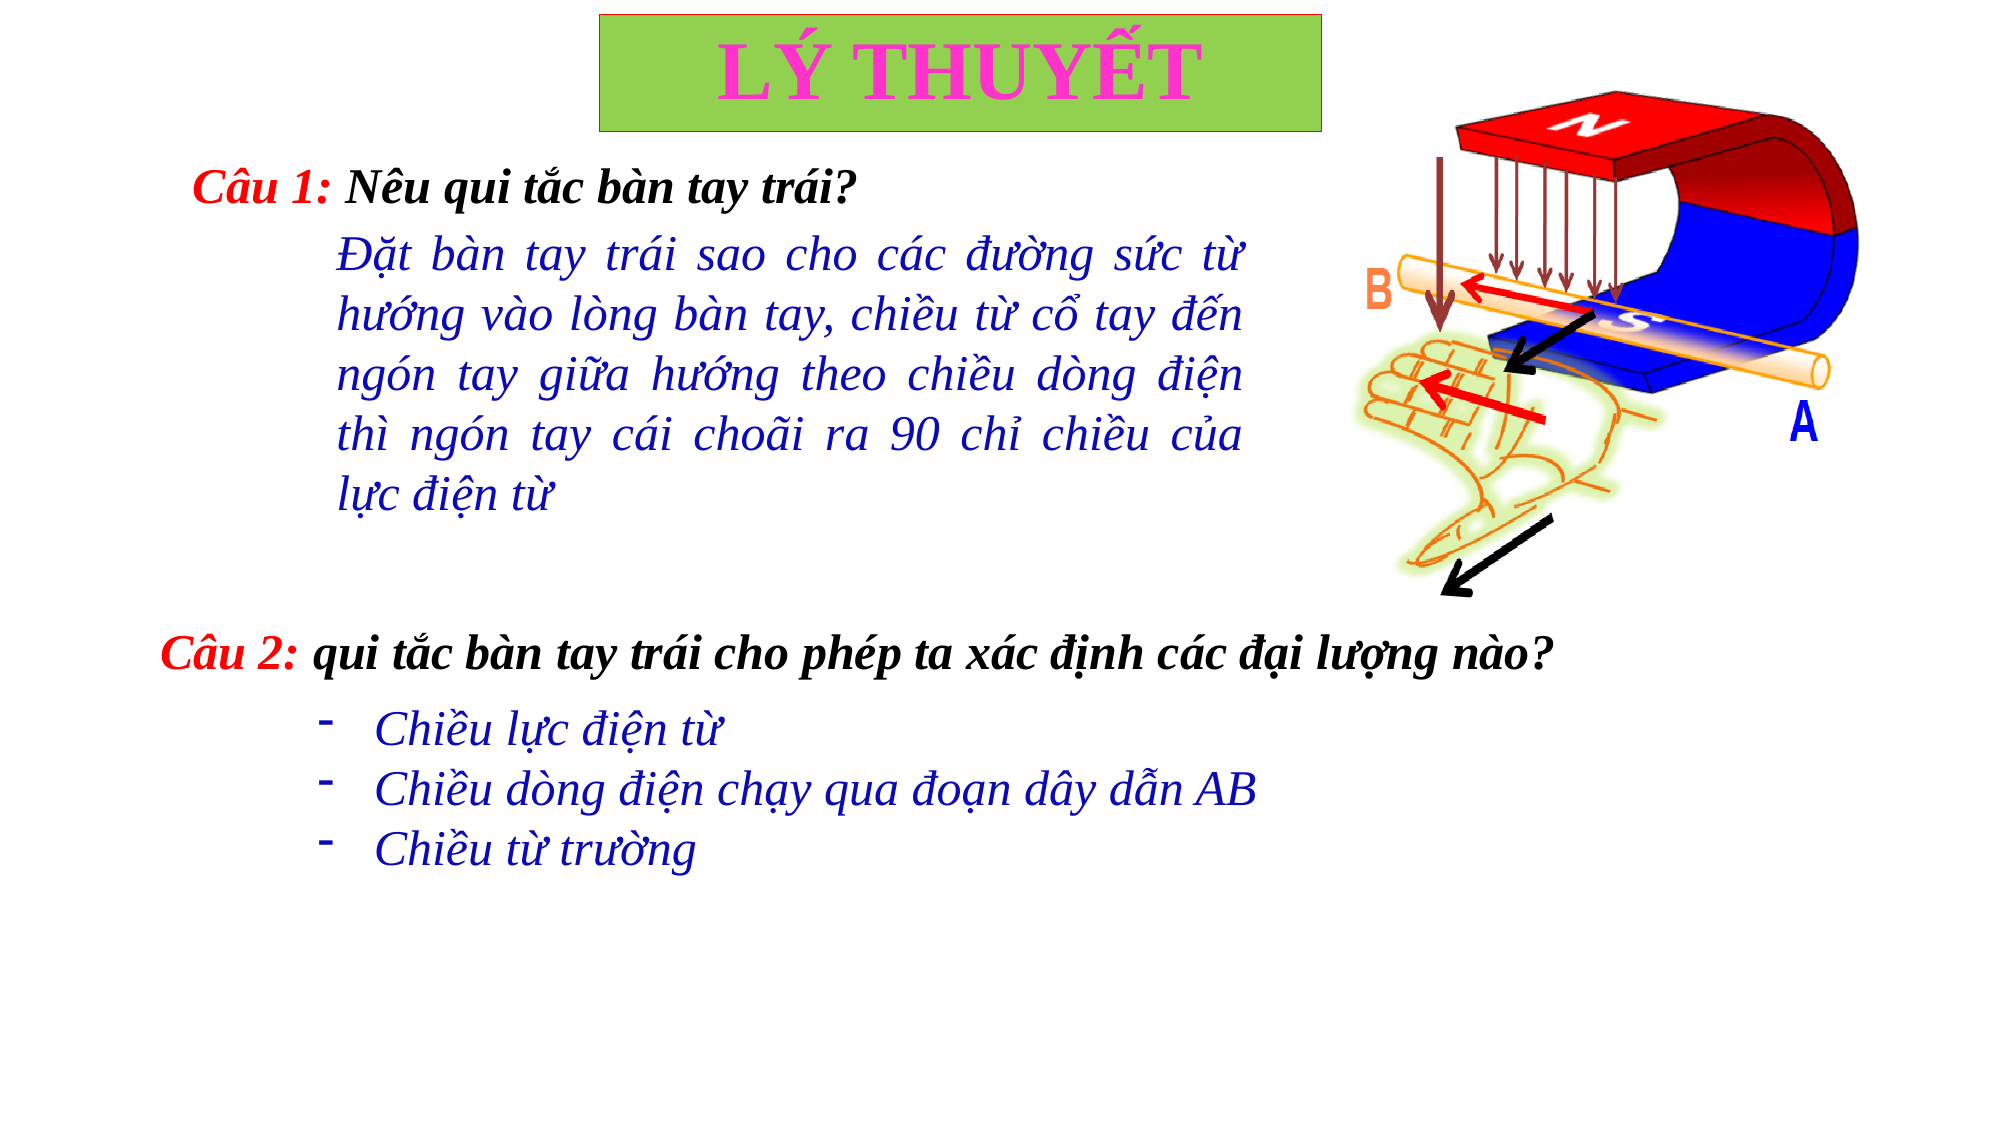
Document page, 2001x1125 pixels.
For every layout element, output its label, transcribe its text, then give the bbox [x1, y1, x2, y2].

text_box Chiều lực điện từ Chiều dòng điện chạy qua đoạn dây dẫn AB Chiều từ trường [302, 688, 1862, 884]
title LÝ THUYẾT [599, 14, 1322, 132]
text_box Đặt bàn tay trái sao cho các đường sức từ hướng vào lòng bàn tay, chiều từ cổ tay đến ngón tay giữa hướng theo chiều dòng điện thì ngón tay cái choãi ra 90 chỉ chiều của lực điện từ [321, 213, 1259, 528]
text_box Câu 2: qui tắc bàn tay trái cho phép ta xác định các đại lượng nào? [145, 612, 1837, 688]
picture [1344, 81, 1866, 613]
text_box Câu 1: Nêu qui tắc bàn tay trái? [178, 145, 1344, 221]
